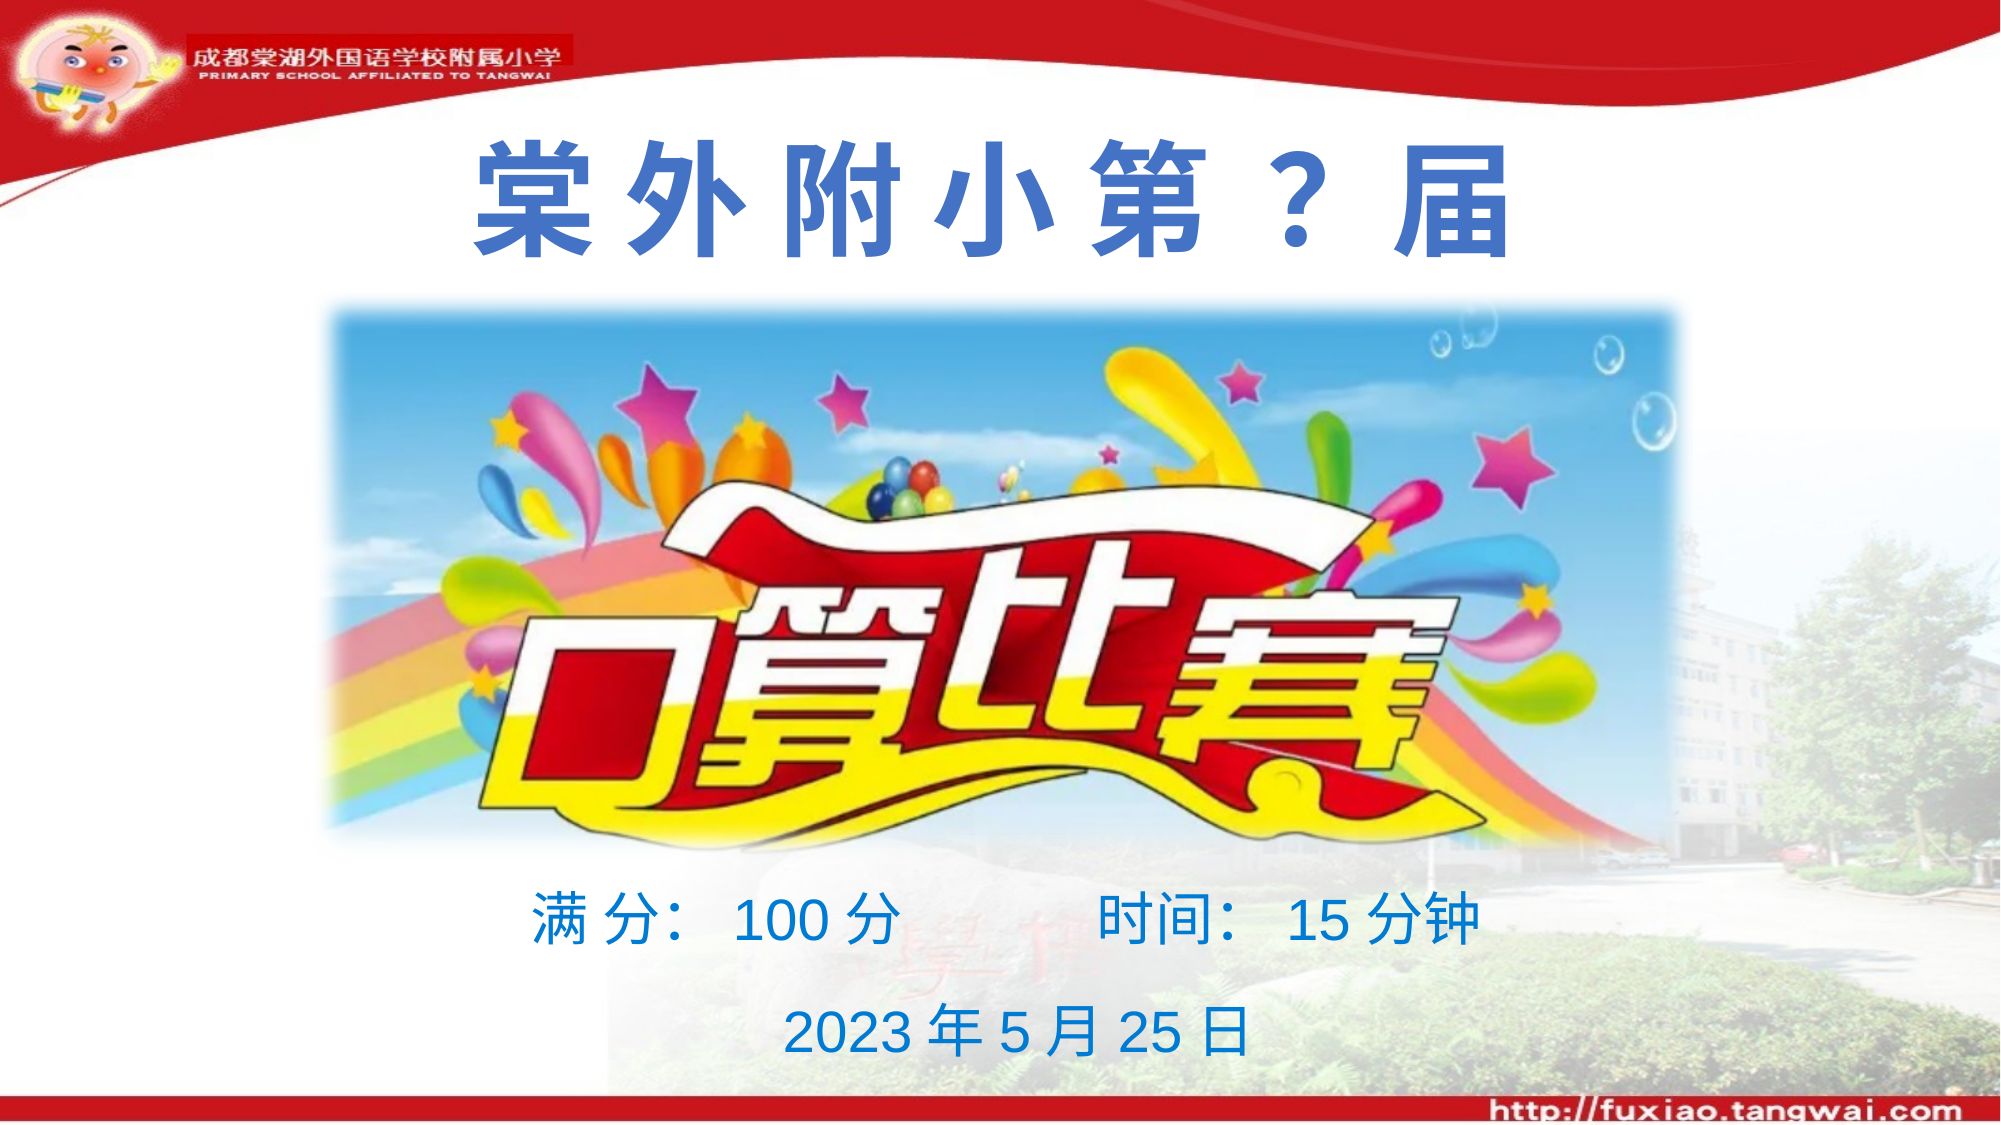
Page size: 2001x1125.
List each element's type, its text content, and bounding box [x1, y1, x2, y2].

text_box 满 分：100分 时间：15分钟 [344, 874, 1668, 960]
text_box 棠 外 附 小 第 ？届 [351, 114, 1638, 280]
picture [0, 0, 2001, 1125]
text_box 2023年5月25日 [564, 986, 1474, 1072]
